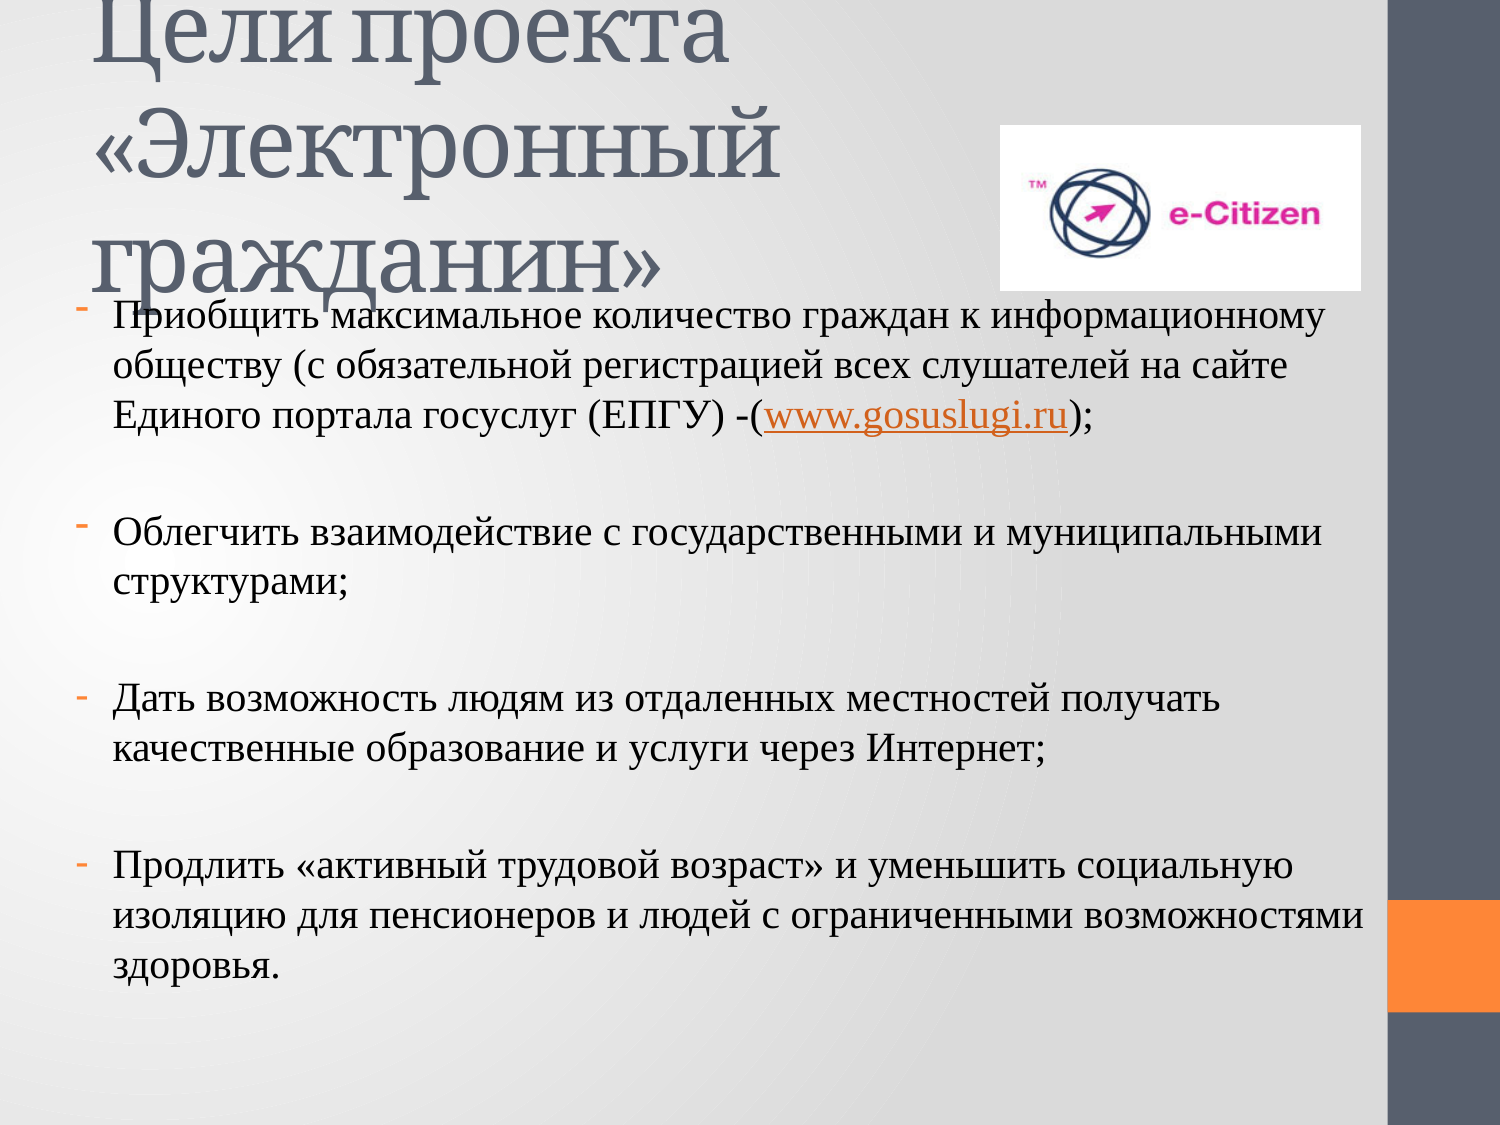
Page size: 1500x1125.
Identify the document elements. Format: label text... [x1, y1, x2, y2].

list Приобщить максимальное количество граждан к информационному обществу (с обязательной регистрацией всех слушателей на сайте Единого портала госуслуг (ЕПГУ) -(www.gosuslugi.ru); Облегчить взаимодействие с государственными и муниципальными структурами; Дать возможность людям из отдаленных местностей получать качественные образование и услуги через Интернет; Продлить «активный трудовой возраст» и уменьшить социальную изоляцию для пенсионеров и людей с ограниченными возможностями здоровья. [41, 278, 1388, 1050]
picture [1000, 124, 1362, 292]
title Цели проекта «Электронный гражданин» [75, 45, 1325, 233]
